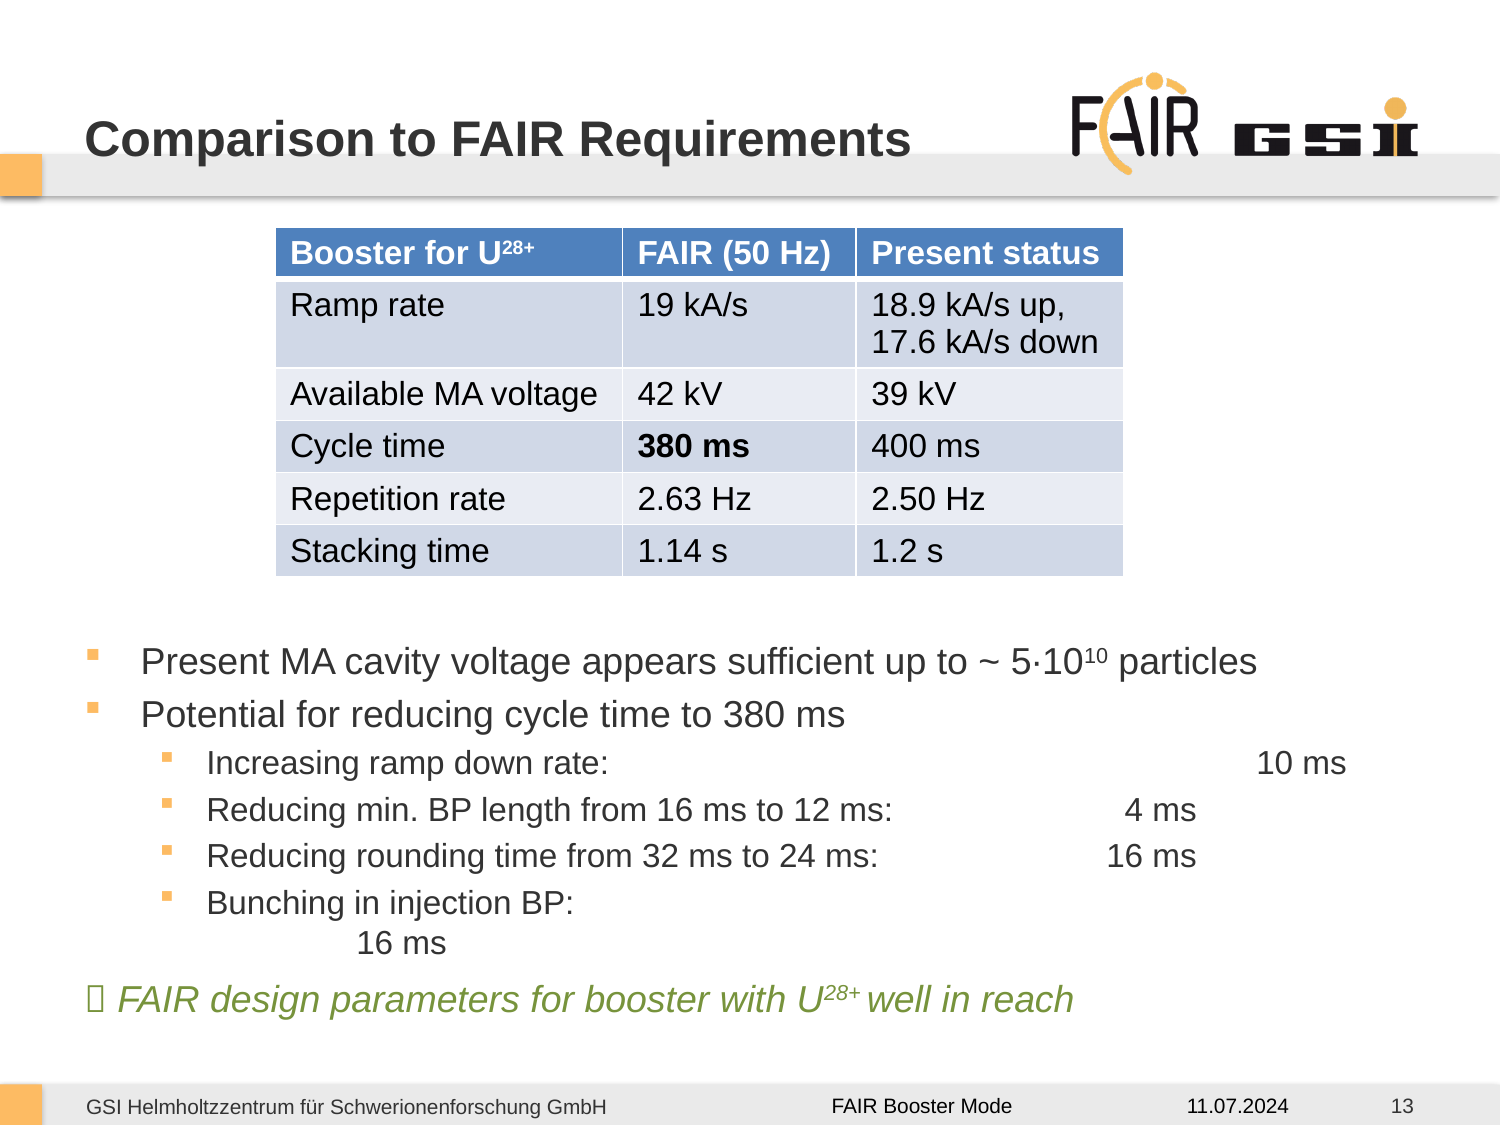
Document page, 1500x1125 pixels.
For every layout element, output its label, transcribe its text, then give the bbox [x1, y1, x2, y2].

table_cell Cycle time [276, 421, 622, 472]
table_cell 42 kV [623, 369, 855, 420]
table_cell 1.14 s [623, 525, 855, 576]
table_cell 2.50 Hz [857, 473, 1123, 524]
table_cell 400 ms [857, 421, 1123, 472]
footer FAIR Booster Mode [679, 1076, 1165, 1125]
picture [1071, 70, 1199, 177]
table_cell 19 kA/s [623, 282, 855, 367]
table_cell Repetition rate [276, 473, 622, 524]
title Comparison to FAIR Requirements [69, 44, 1094, 174]
table_cell Available MA voltage [276, 369, 622, 420]
table_header FAIR (50 Hz) [623, 228, 855, 276]
table_cell 380 ms [623, 421, 855, 472]
picture [1233, 95, 1419, 158]
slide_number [1168, 1074, 1304, 1125]
table_header Present status [857, 228, 1123, 276]
table_header Booster for U28+ [276, 228, 622, 276]
list Present MA cavity voltage appears sufficient up to ~ 5∙1010 particles Potential for reducing cycle time to 380 ms Increasing ramp down rate: 10 ms Reducing min. BP length from 16 ms to 12 ms: 4 ms Reducing rounding time from 32 ms to 24 ms: 16 ms Bunching in injection BP: 16 ms [69, 629, 1417, 1043]
table_cell 18.9 kA/s up, 17.6 kA/s down [857, 282, 1123, 367]
text_box  FAIR design parameters for booster with U28+ well in reach [69, 967, 1253, 1034]
table_cell Stacking time [276, 525, 622, 576]
table_cell 1.2 s [857, 525, 1123, 576]
table_cell Ramp rate [276, 282, 622, 367]
slide_number 13 [1306, 1074, 1429, 1125]
table_cell 2.63 Hz [623, 473, 855, 524]
table_cell 39 kV [857, 369, 1123, 420]
